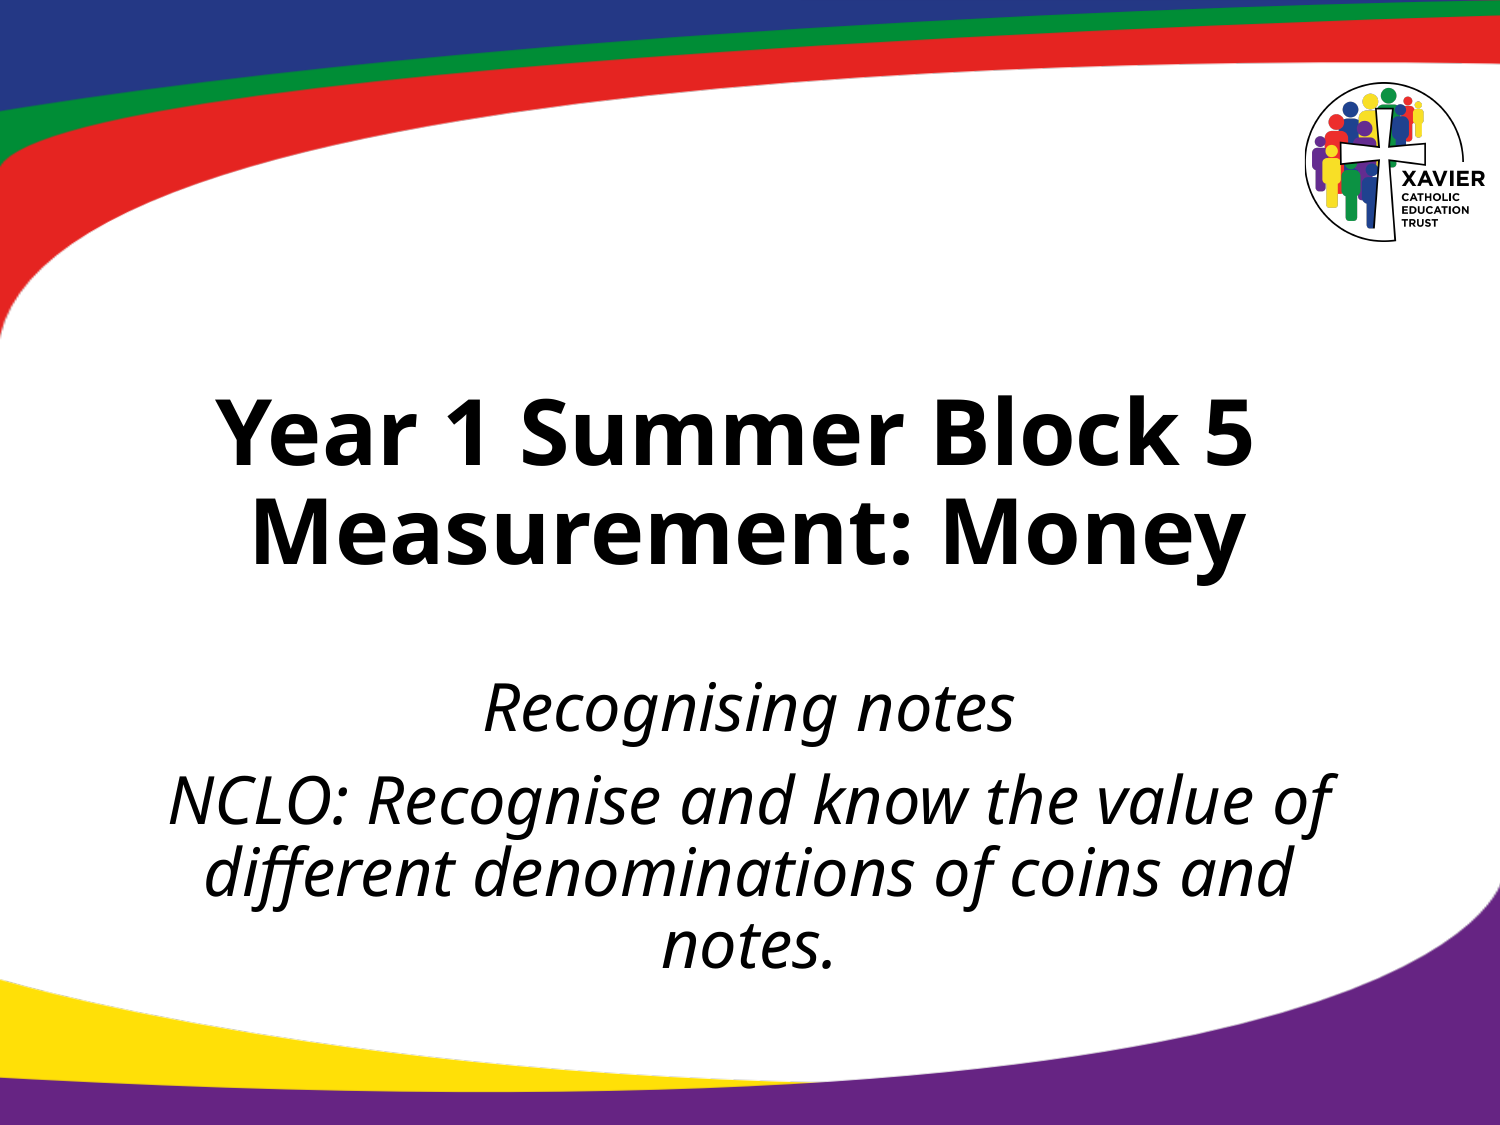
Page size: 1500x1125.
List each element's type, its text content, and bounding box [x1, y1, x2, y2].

list Recognising notes NCLO: Recognise and know the value of different denominations of coins and notes. [103, 666, 1397, 1014]
title Year 1 Summer Block 5 Measurement: Money [81, 376, 1415, 594]
